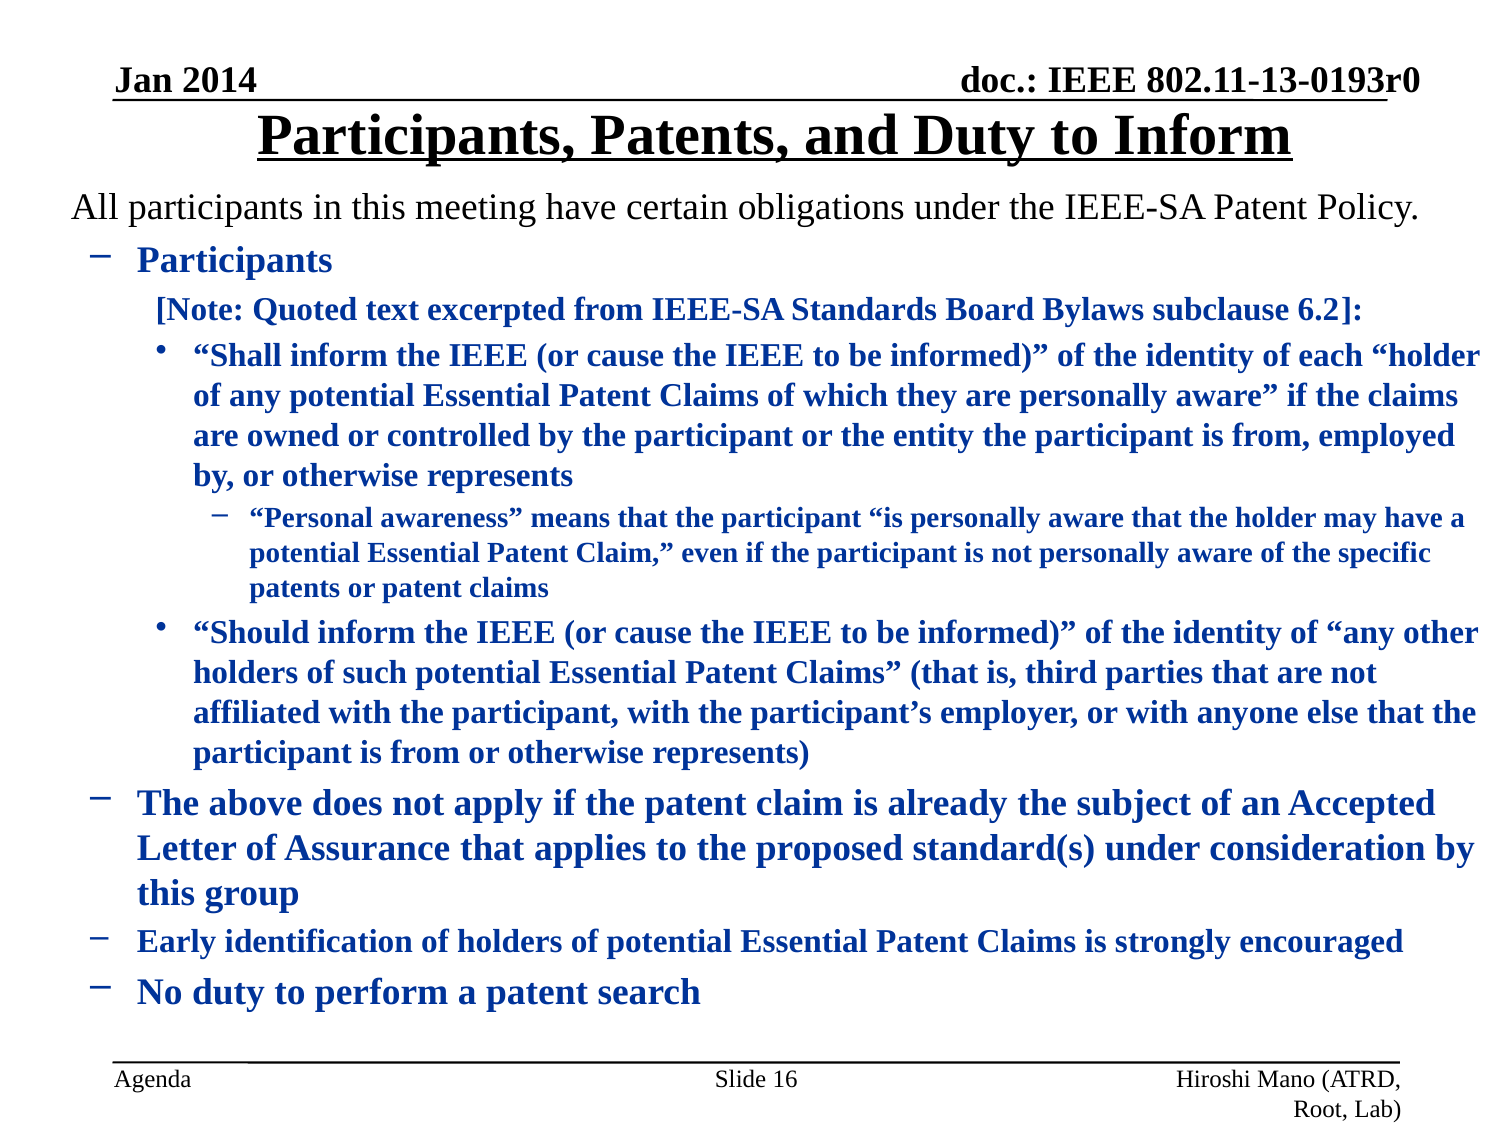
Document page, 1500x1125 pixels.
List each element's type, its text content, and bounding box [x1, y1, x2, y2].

slide_number Slide 16 [712, 1061, 800, 1093]
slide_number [114, 54, 274, 99]
list All participants in this meeting have certain obligations under the IEEE-SA Patent Policy. Participants [Note: Quoted text excerpted from IEEE-SA Standards Board Bylaws subclause 6.2]: “Shall inform the IEEE (or cause the IEEE to be informed)” of the identity of each “holder of any potential Essential Patent Claims of which they are personally aware” if the claims are owned or controlled by the participant or the entity the participant is from, employed by, or otherwise represents “Personal awareness” means that the participant “is personally aware that the holder may have a potential Essential Patent Claim,” even if the participant is not personally aware of the specific patents or patent claims “Should inform the IEEE (or cause the IEEE to be informed)” of the identity of “any other holders of such potential Essential Patent Claims” (that is, third parties that are not affiliated with the participant, with the participant’s employer, or with anyone else that the participant is from or otherwise represents) The above does not apply if the patent claim is already the subject of an Accepted Letter of Assurance that applies to the proposed standard(s) under consideration by this group Early identification of holders of potential Essential Patent Claims is strongly encouraged No duty to perform a patent search [0, 174, 1500, 1051]
footer Hiroshi Mano (ATRD, Root, Lab) [1171, 1061, 1402, 1093]
title Participants, Patents, and Duty to Inform [49, 99, 1500, 163]
